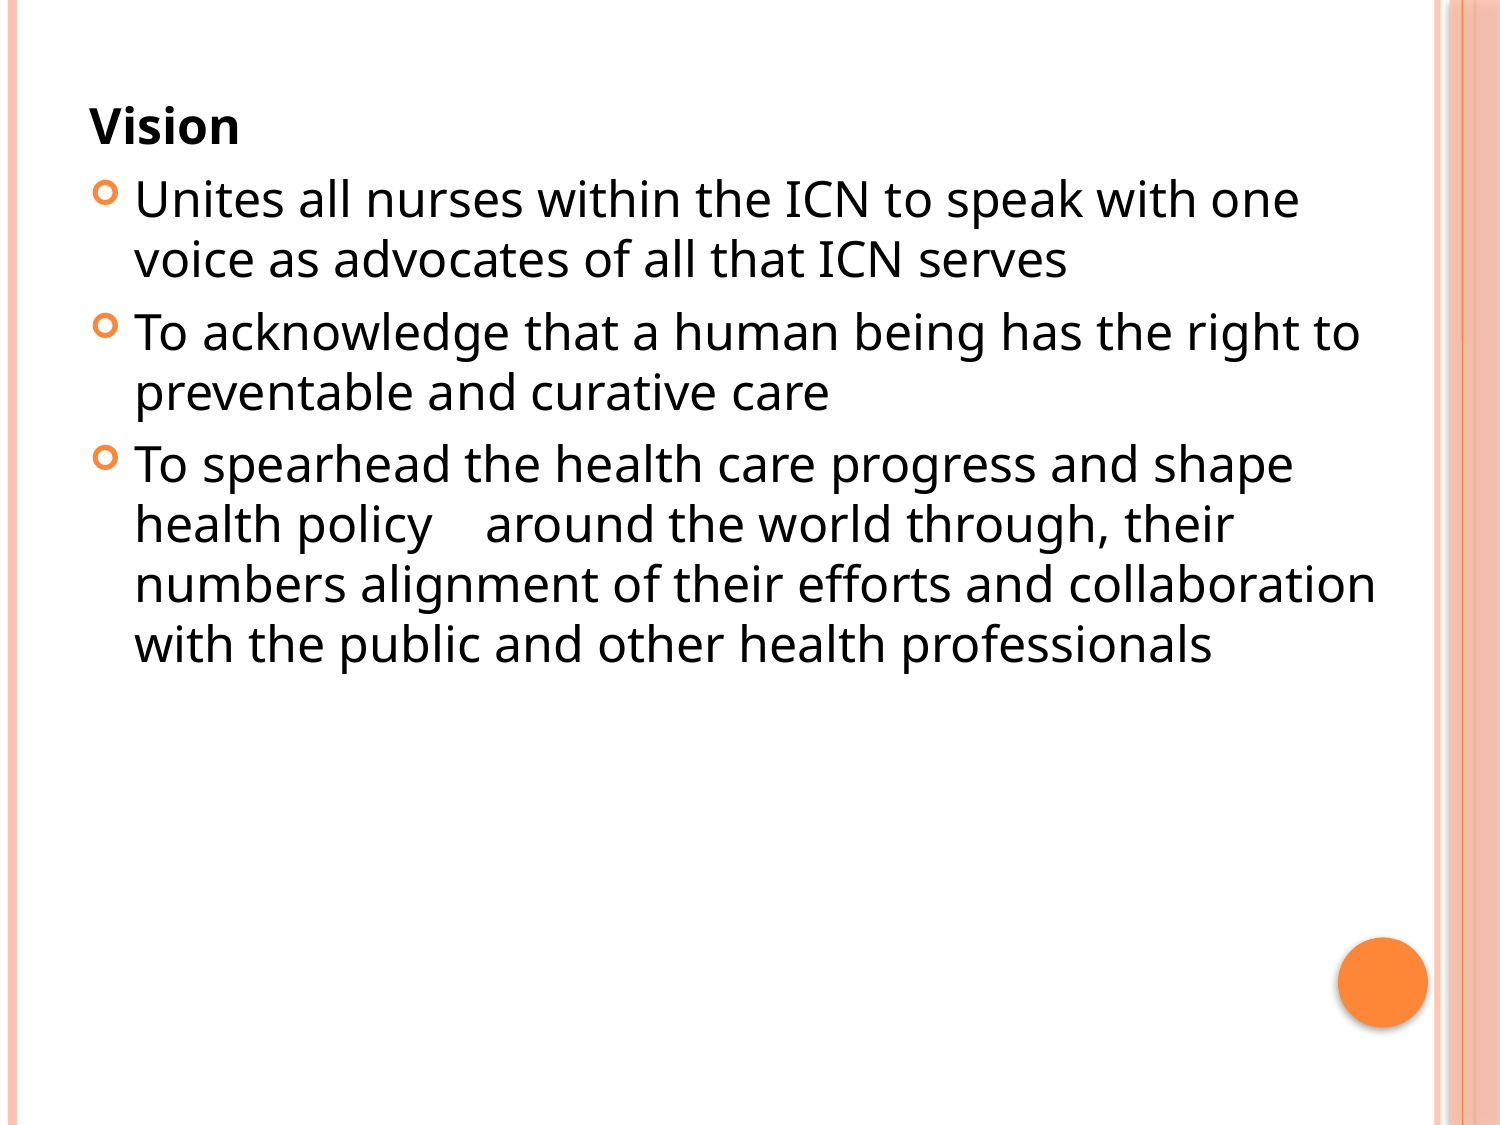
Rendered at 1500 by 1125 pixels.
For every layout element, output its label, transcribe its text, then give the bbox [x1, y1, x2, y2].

list Vision Unites all nurses within the ICN to speak with one voice as advocates of all that ICN serves To acknowledge that a human being has the right to preventable and curative care To spearhead the health care progress and shape health policy around the world through, their numbers alignment of their efforts and collaboration with the public and other health professionals [75, 87, 1425, 1005]
